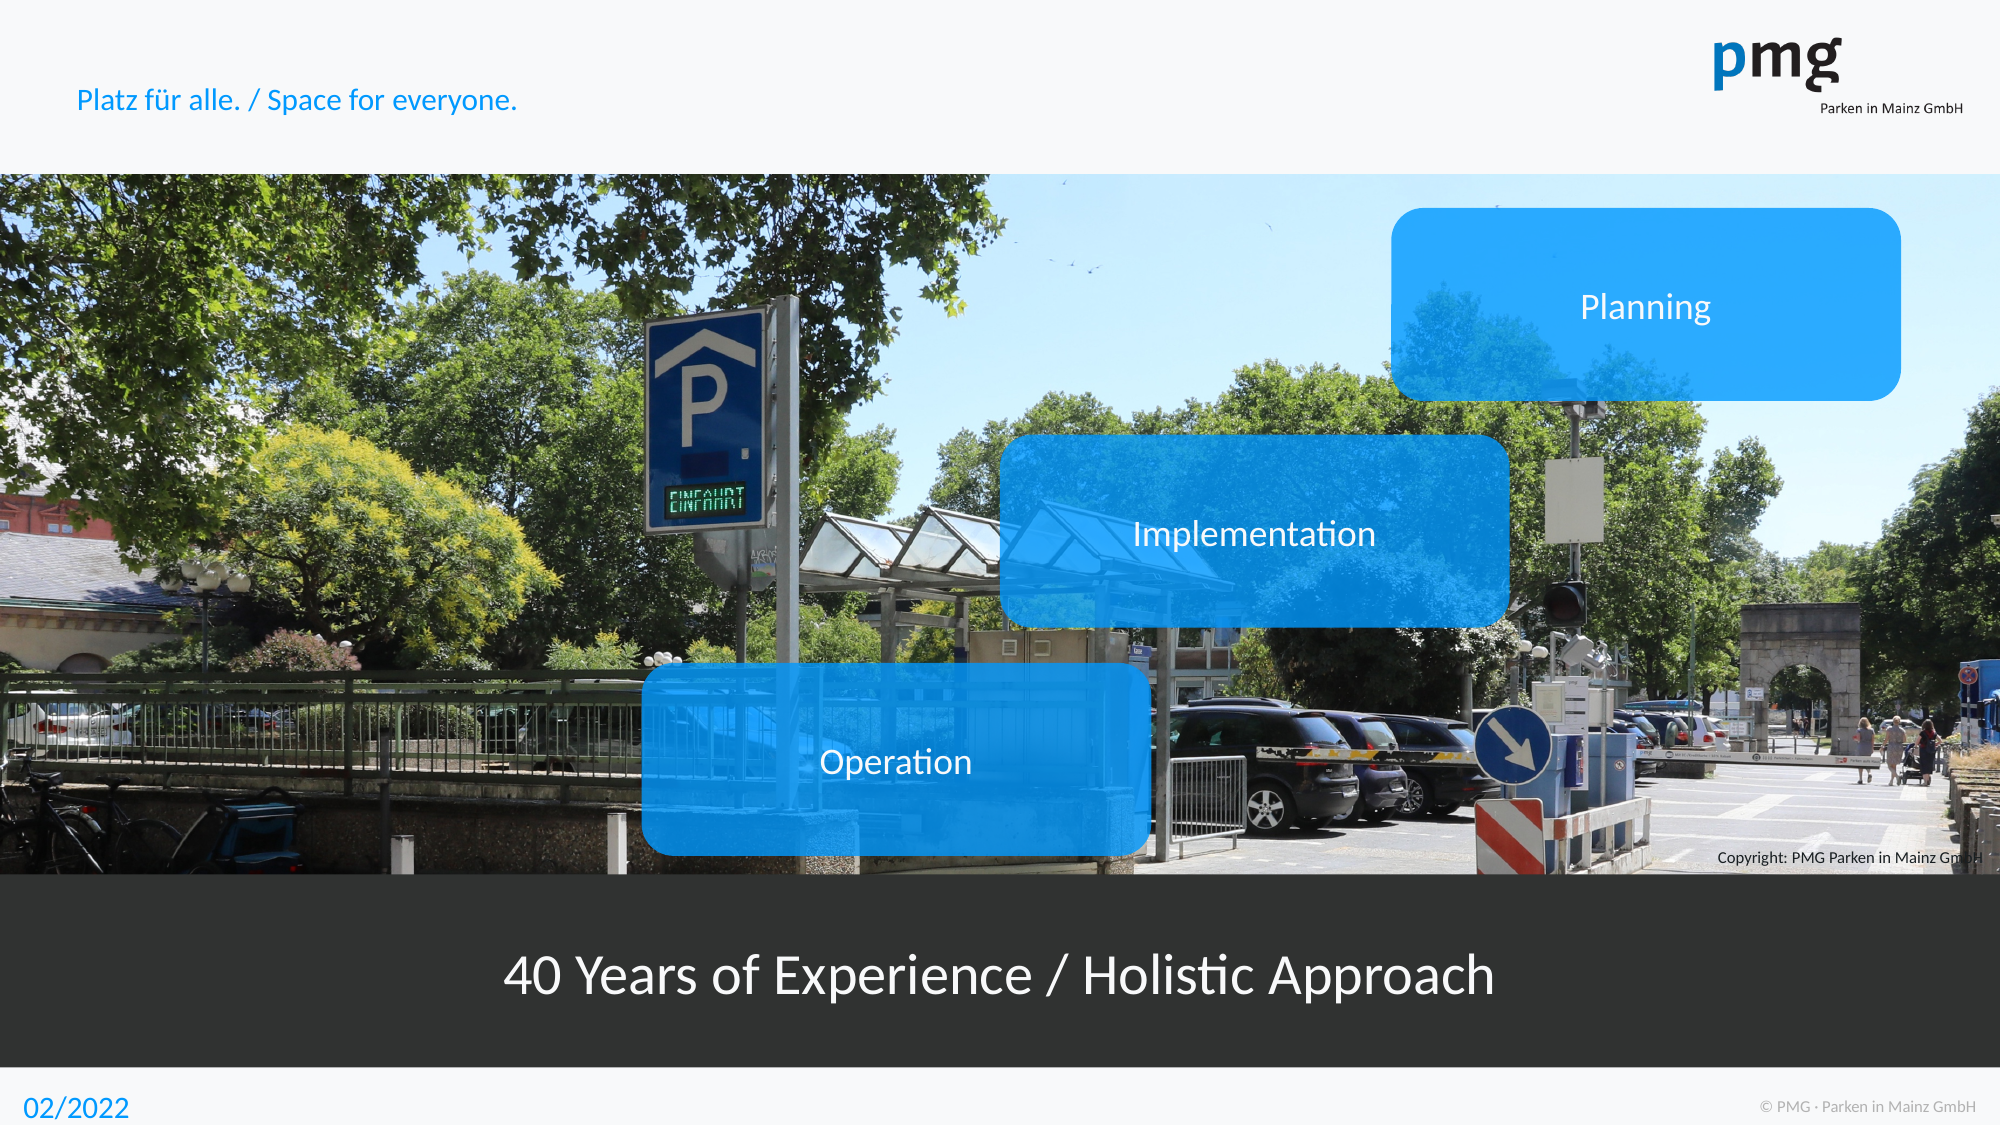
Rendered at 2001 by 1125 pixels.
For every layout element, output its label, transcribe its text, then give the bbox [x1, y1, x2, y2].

text_box Platz für alle. / Space for everyone. [76, 76, 668, 118]
text_box © PMG · Parken in Mainz GmbH [1534, 1091, 1977, 1122]
text_box 02/2022 [23, 1085, 614, 1125]
text_box 40 Years of Experience / Holistic Approach [0, 918, 2000, 1068]
picture [0, 0, 2000, 918]
